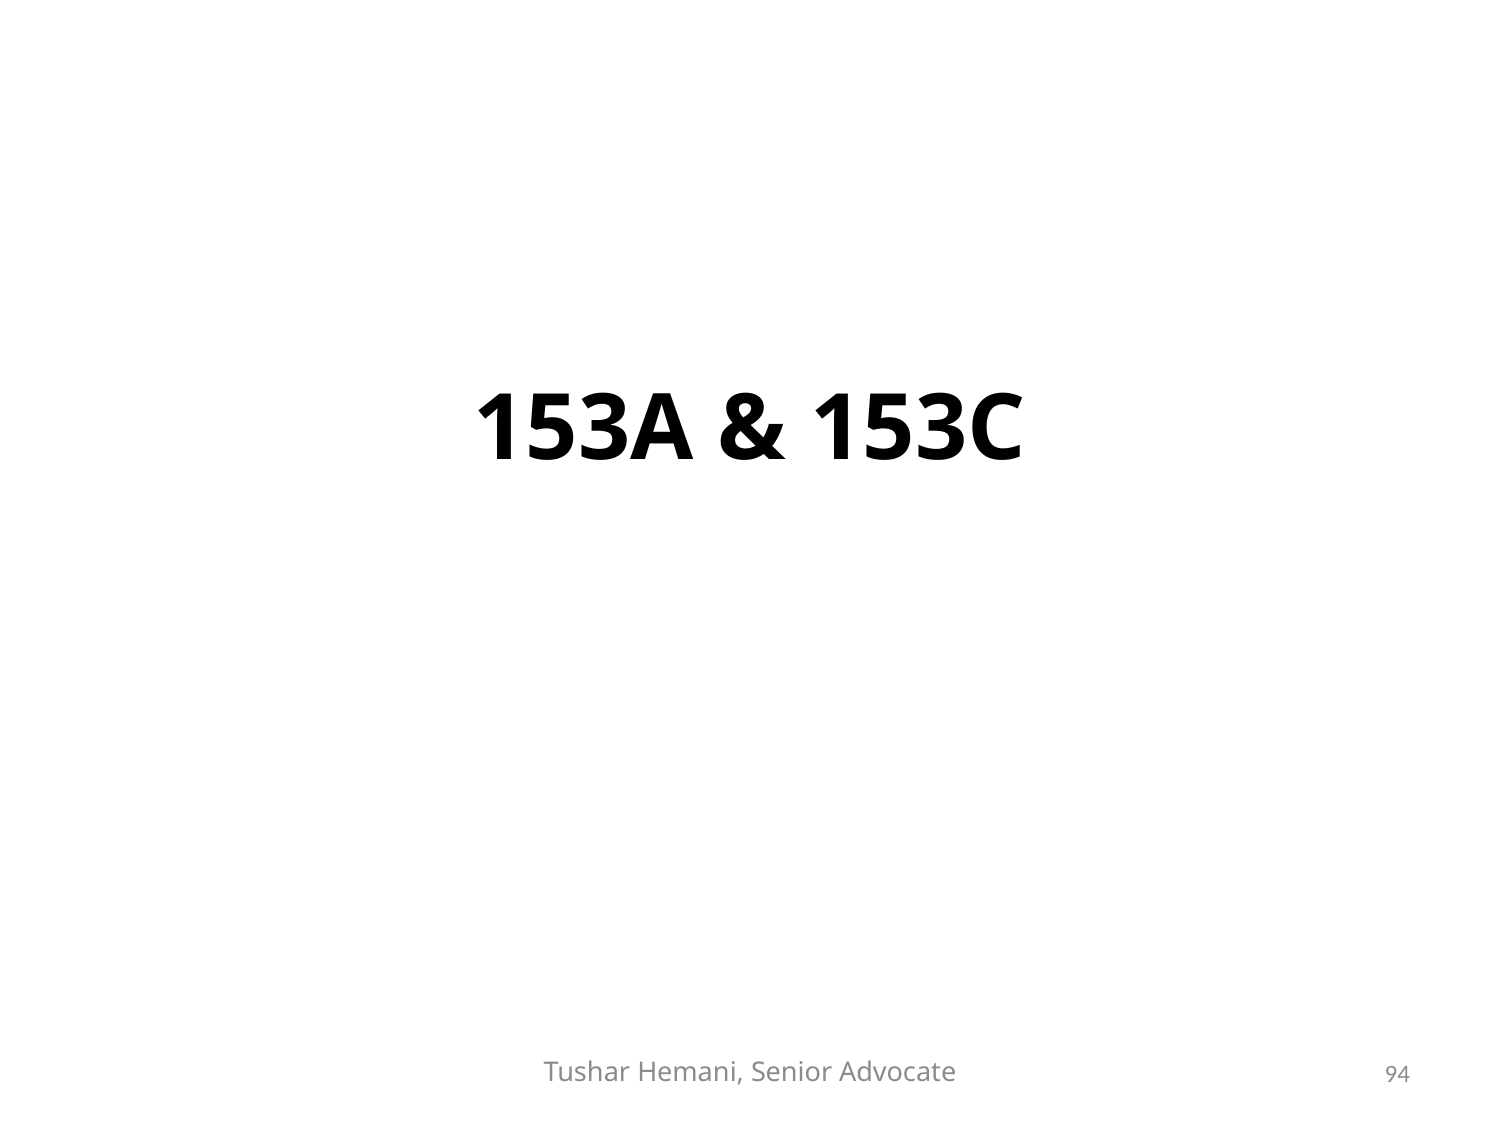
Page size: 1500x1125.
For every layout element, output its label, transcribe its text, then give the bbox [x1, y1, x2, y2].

list 153A & 153C [75, 262, 1425, 1005]
slide_number 94 [1074, 1042, 1425, 1103]
footer Tushar Hemani, Senior Advocate [512, 1042, 988, 1103]
